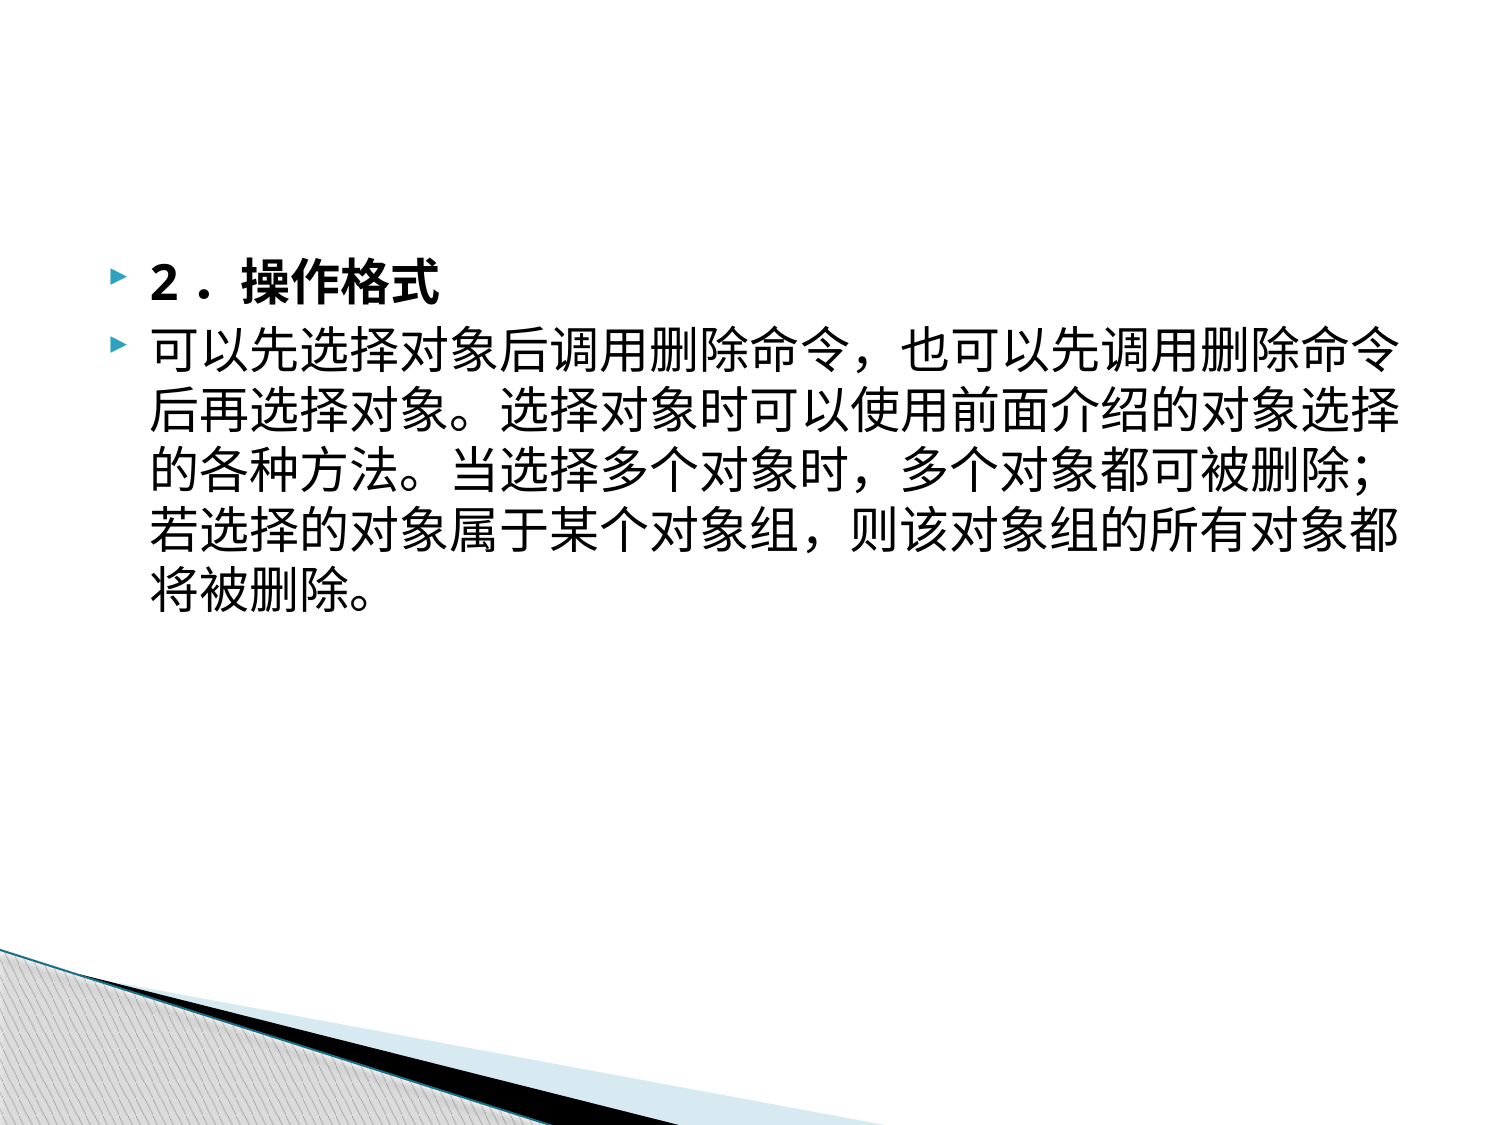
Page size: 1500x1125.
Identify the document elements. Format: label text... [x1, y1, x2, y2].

list 2．操作格式 可以先选择对象后调用删除命令，也可以先调用删除命令后再选择对象。选择对象时可以使用前面介绍的对象选择的各种方法。当选择多个对象时，多个对象都可被删除；若选择的对象属于某个对象组，则该对象组的所有对象都将被删除。 [75, 243, 1425, 986]
